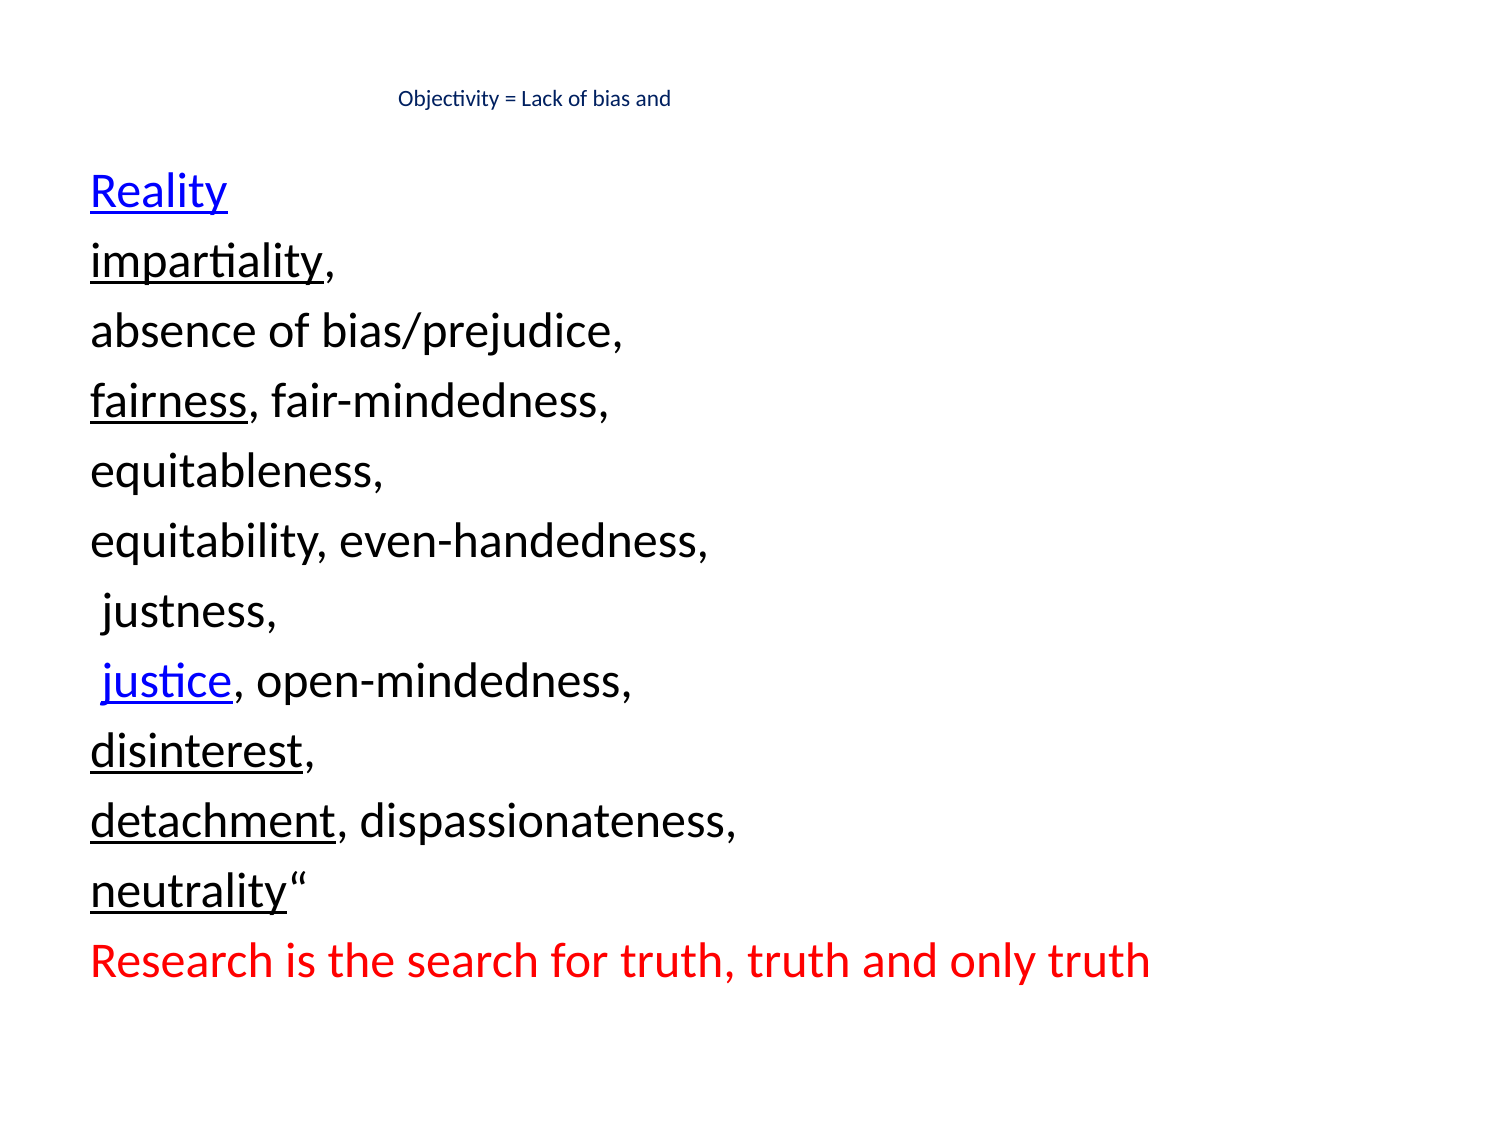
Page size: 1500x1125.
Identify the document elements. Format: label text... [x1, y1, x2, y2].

title Objectivity = Lack of bias and [75, 45, 1000, 149]
list Reality impartiality, absence of bias/prejudice, fairness, fair-mindedness, equitableness, equitability, even-handedness, justness, justice, open-mindedness, disinterest, detachment, dispassionateness, neutrality“ Research is the search for truth, truth and only truth [75, 149, 1425, 1005]
